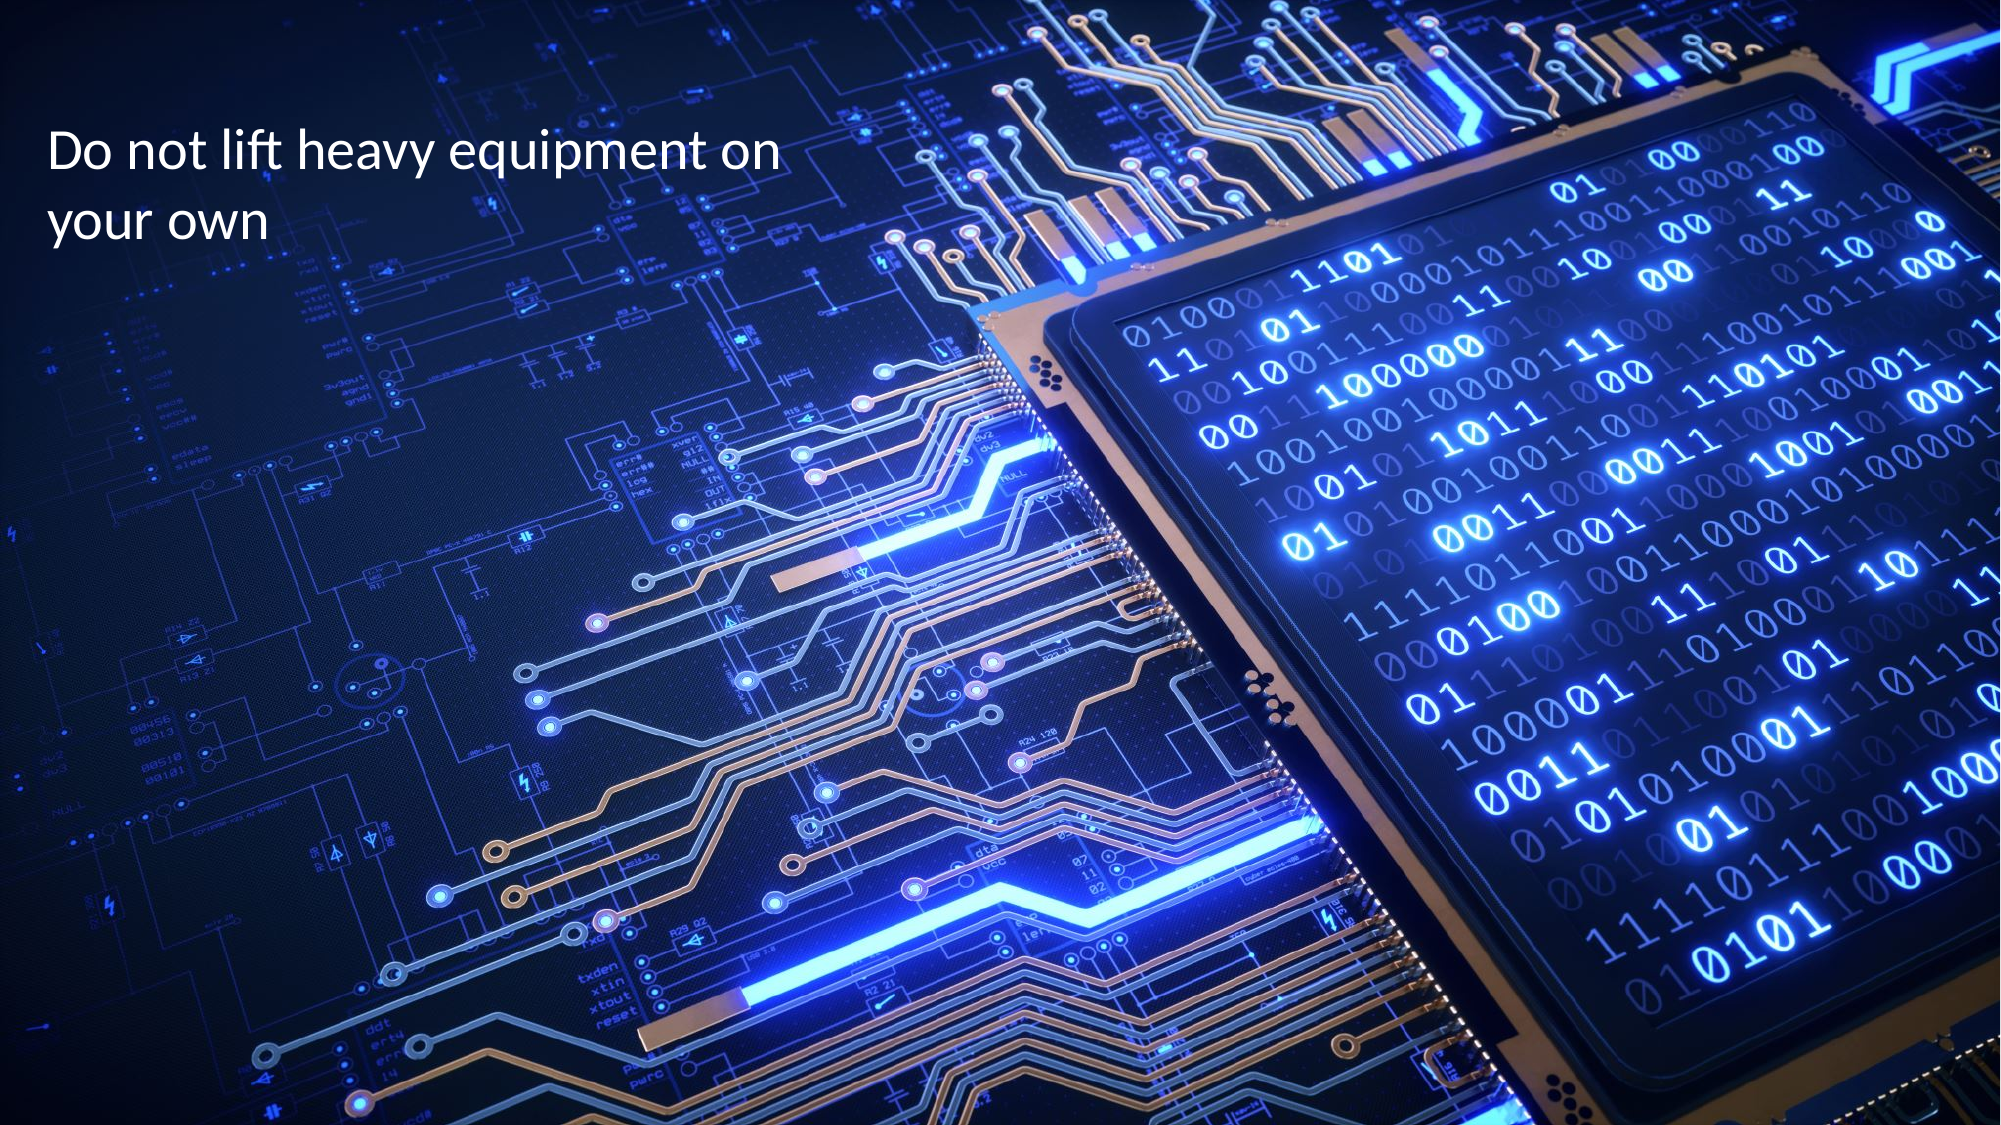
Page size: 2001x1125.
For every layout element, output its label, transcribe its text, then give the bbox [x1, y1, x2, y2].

text_box Do not lift heavy equipment on your own [32, 103, 820, 259]
picture [0, 0, 2001, 1125]
